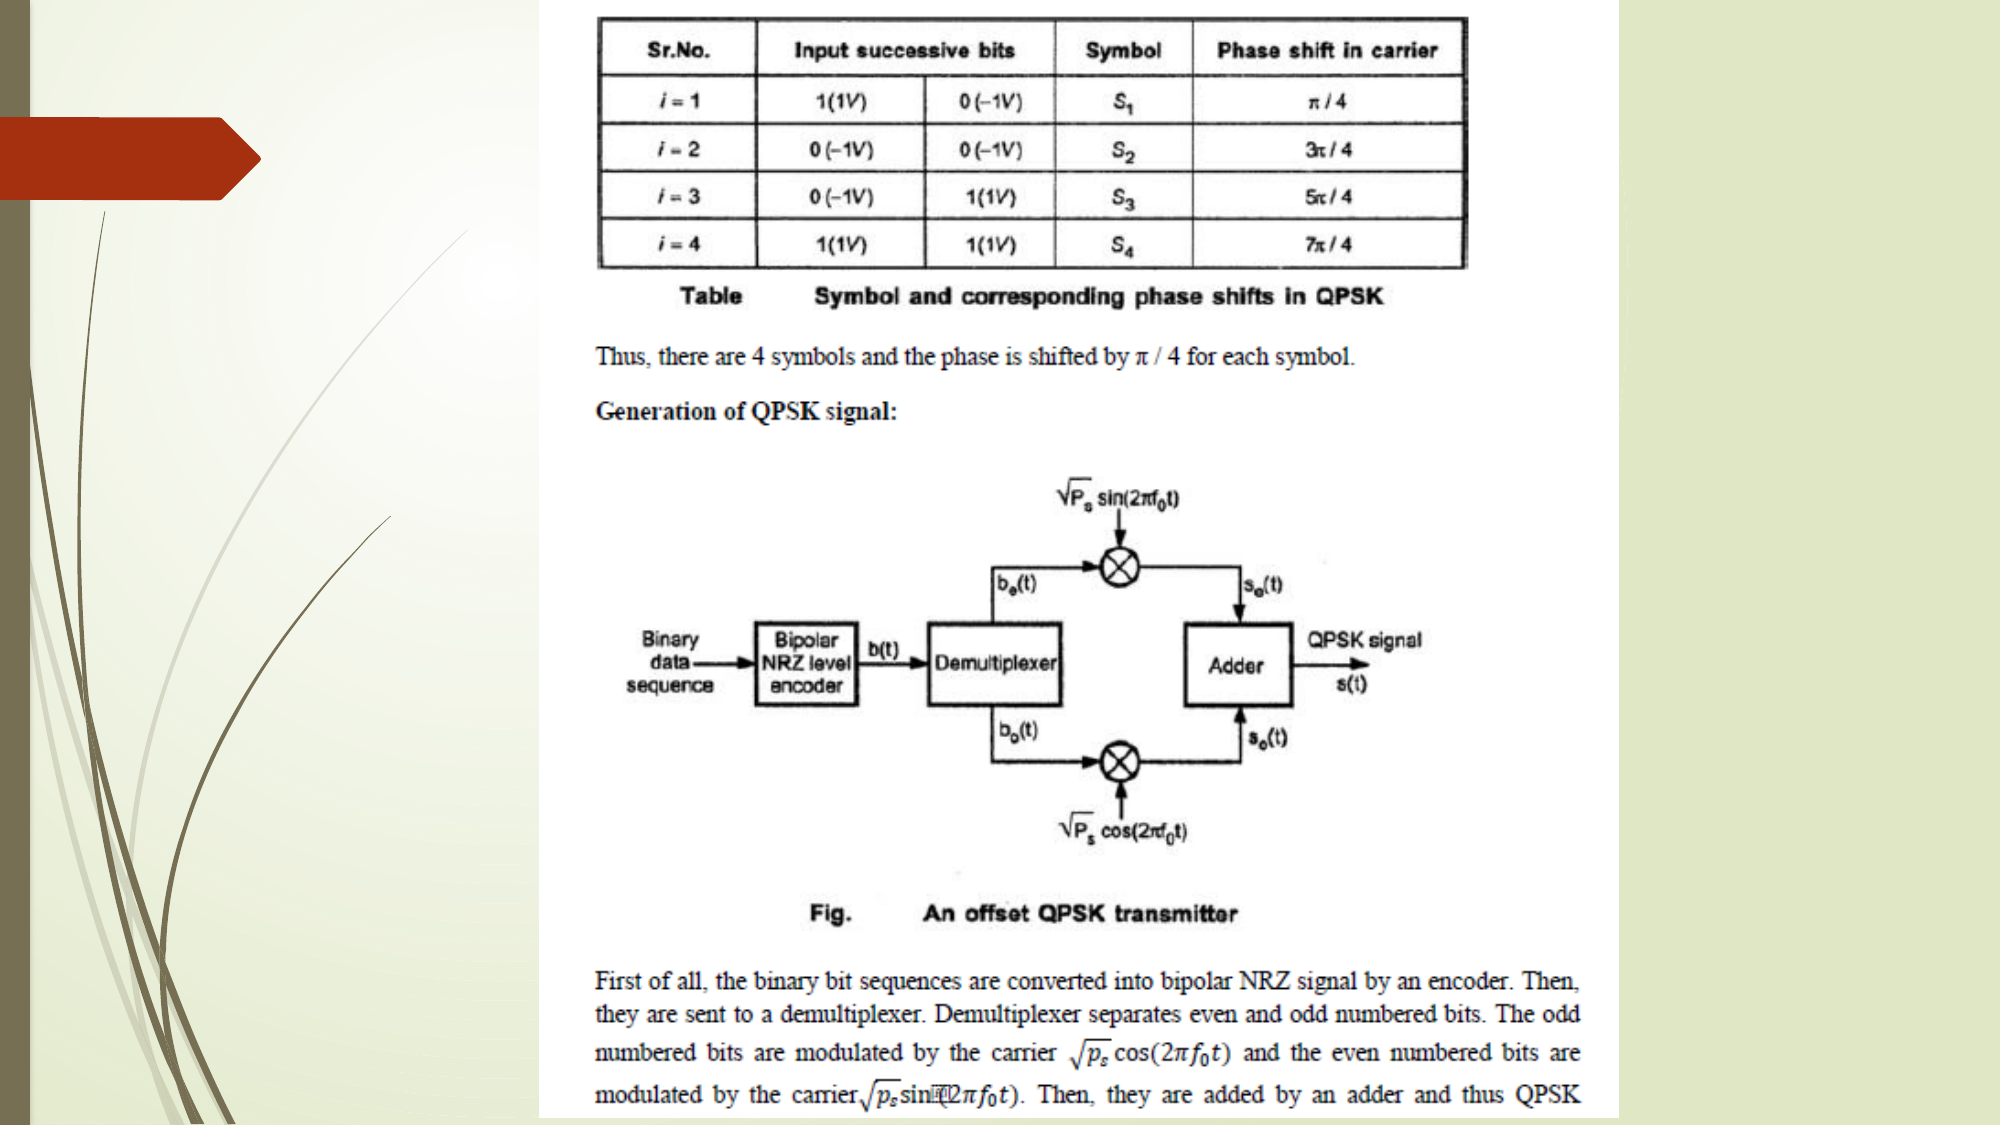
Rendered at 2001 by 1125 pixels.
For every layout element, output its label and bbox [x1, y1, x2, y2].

picture [538, 0, 1619, 1118]
